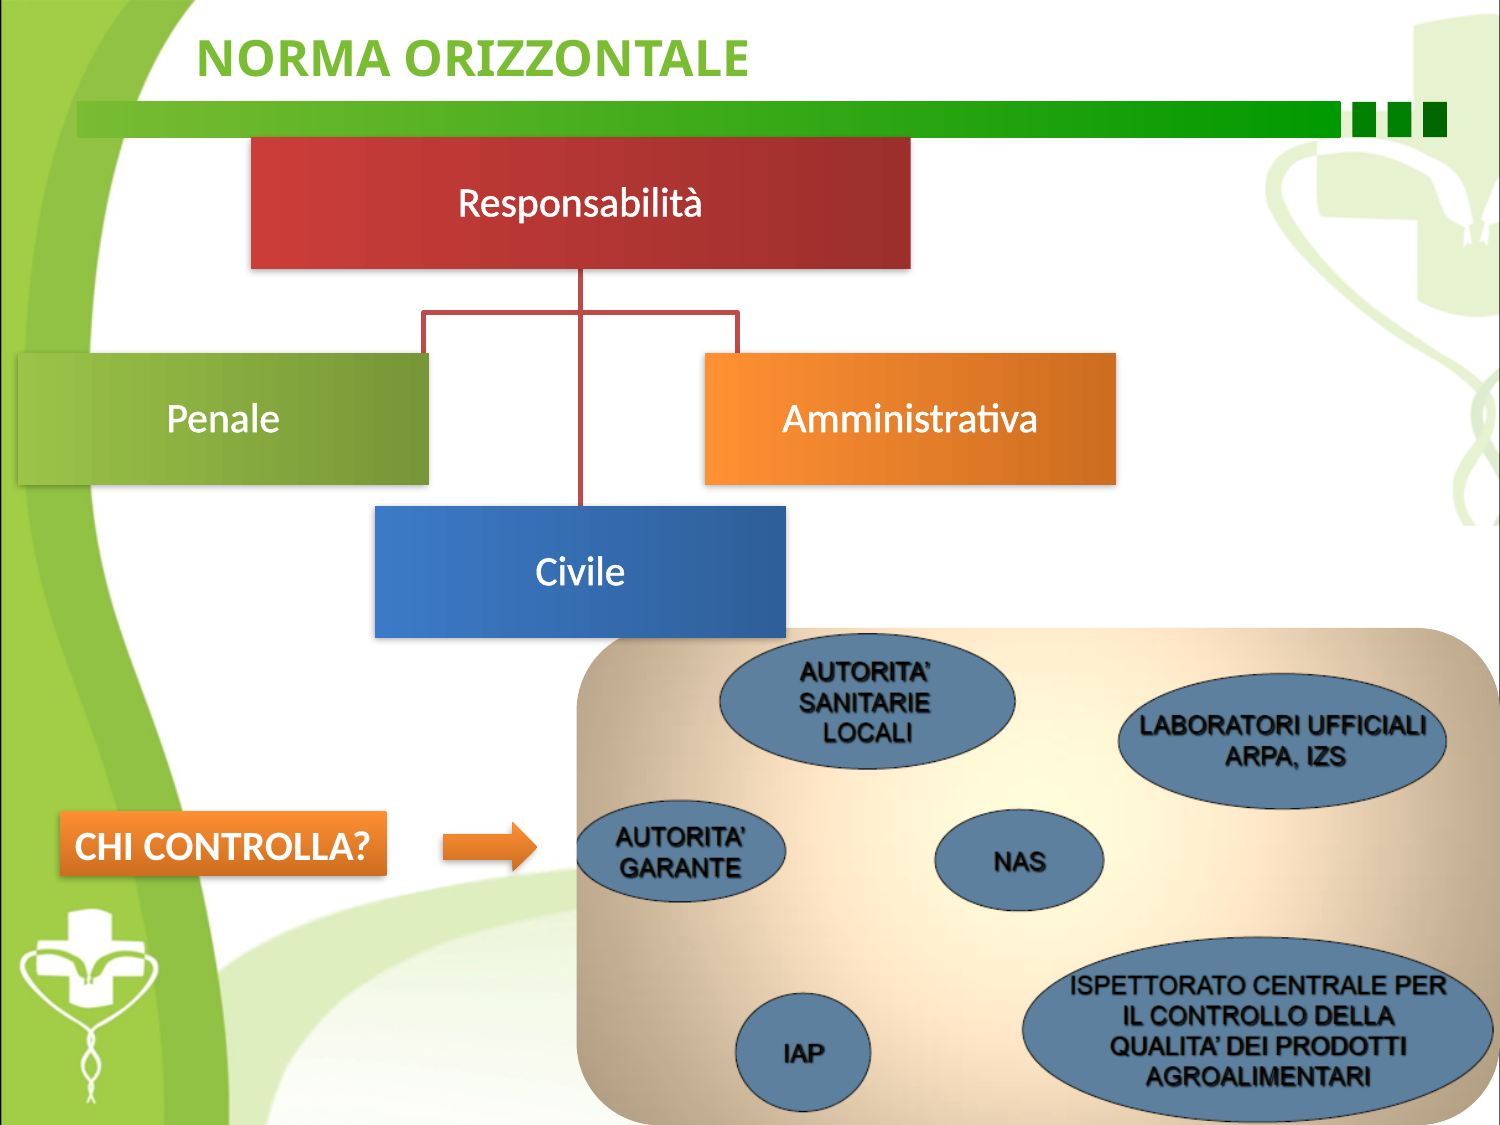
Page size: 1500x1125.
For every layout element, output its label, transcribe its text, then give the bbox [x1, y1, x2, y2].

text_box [822, 101, 1448, 138]
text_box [76, 101, 311, 138]
text_box NORMA ORIZZONTALE [181, 18, 311, 94]
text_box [316, 0, 818, 937]
text_box CHI CONTROLLA? [60, 811, 311, 876]
picture [0, 0, 1500, 1125]
